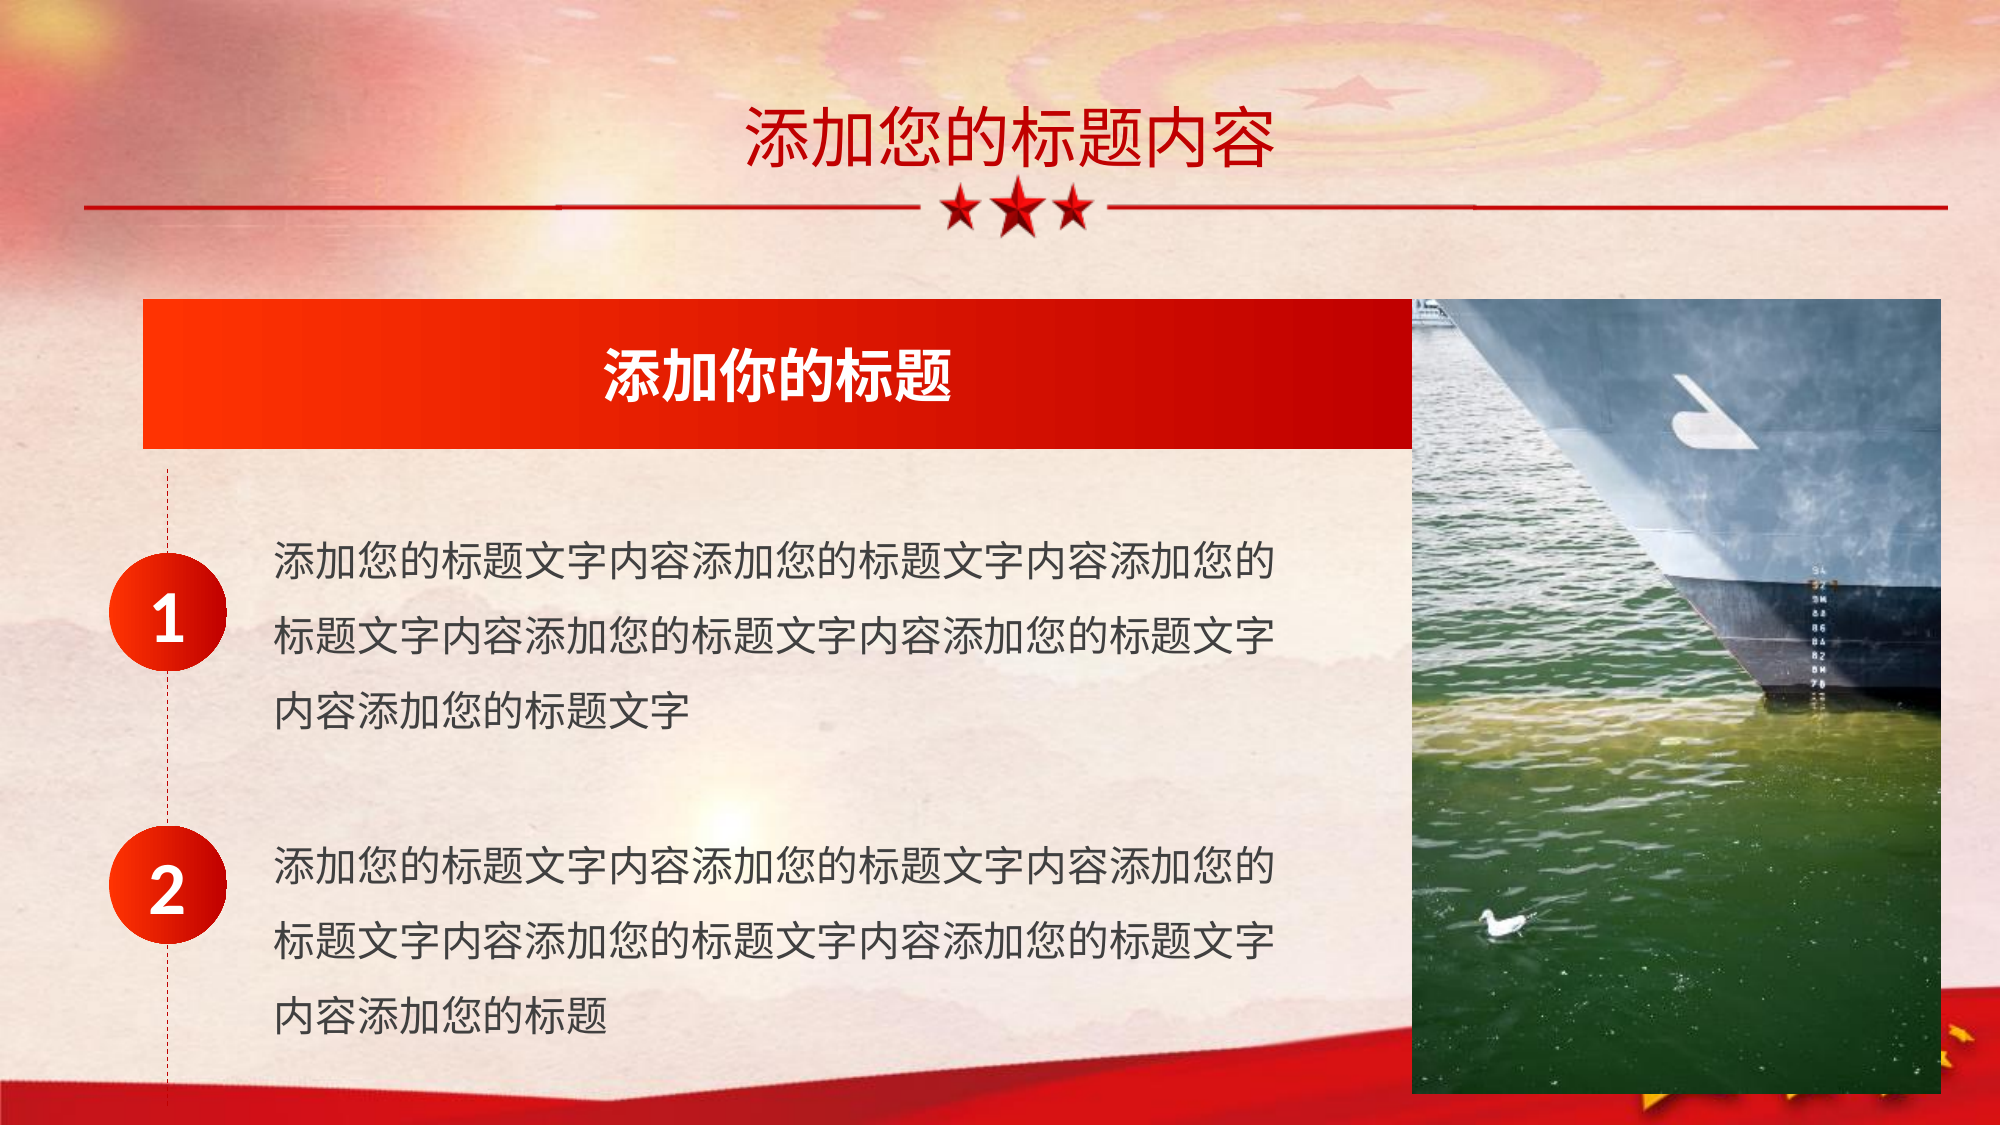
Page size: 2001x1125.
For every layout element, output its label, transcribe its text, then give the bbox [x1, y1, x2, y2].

text_box 1 [169, 552, 228, 673]
text_box 添加您的标题文字内容添加您的标题文字内容添加您的标题文字内容添加您的标题文字内容添加您的标题文字内容添加您的标题文字 [259, 502, 1311, 743]
text_box 添加您的标题文字内容添加您的标题文字内容添加您的标题文字内容添加您的标题文字内容添加您的标题文字内容添加您的标题 [259, 807, 1311, 1047]
text_box 2 [169, 824, 228, 945]
text_box 2 [107, 824, 167, 945]
picture [0, 0, 2000, 1125]
text_box 1 [107, 552, 167, 673]
text_box 添加你的标题 [142, 299, 1412, 449]
